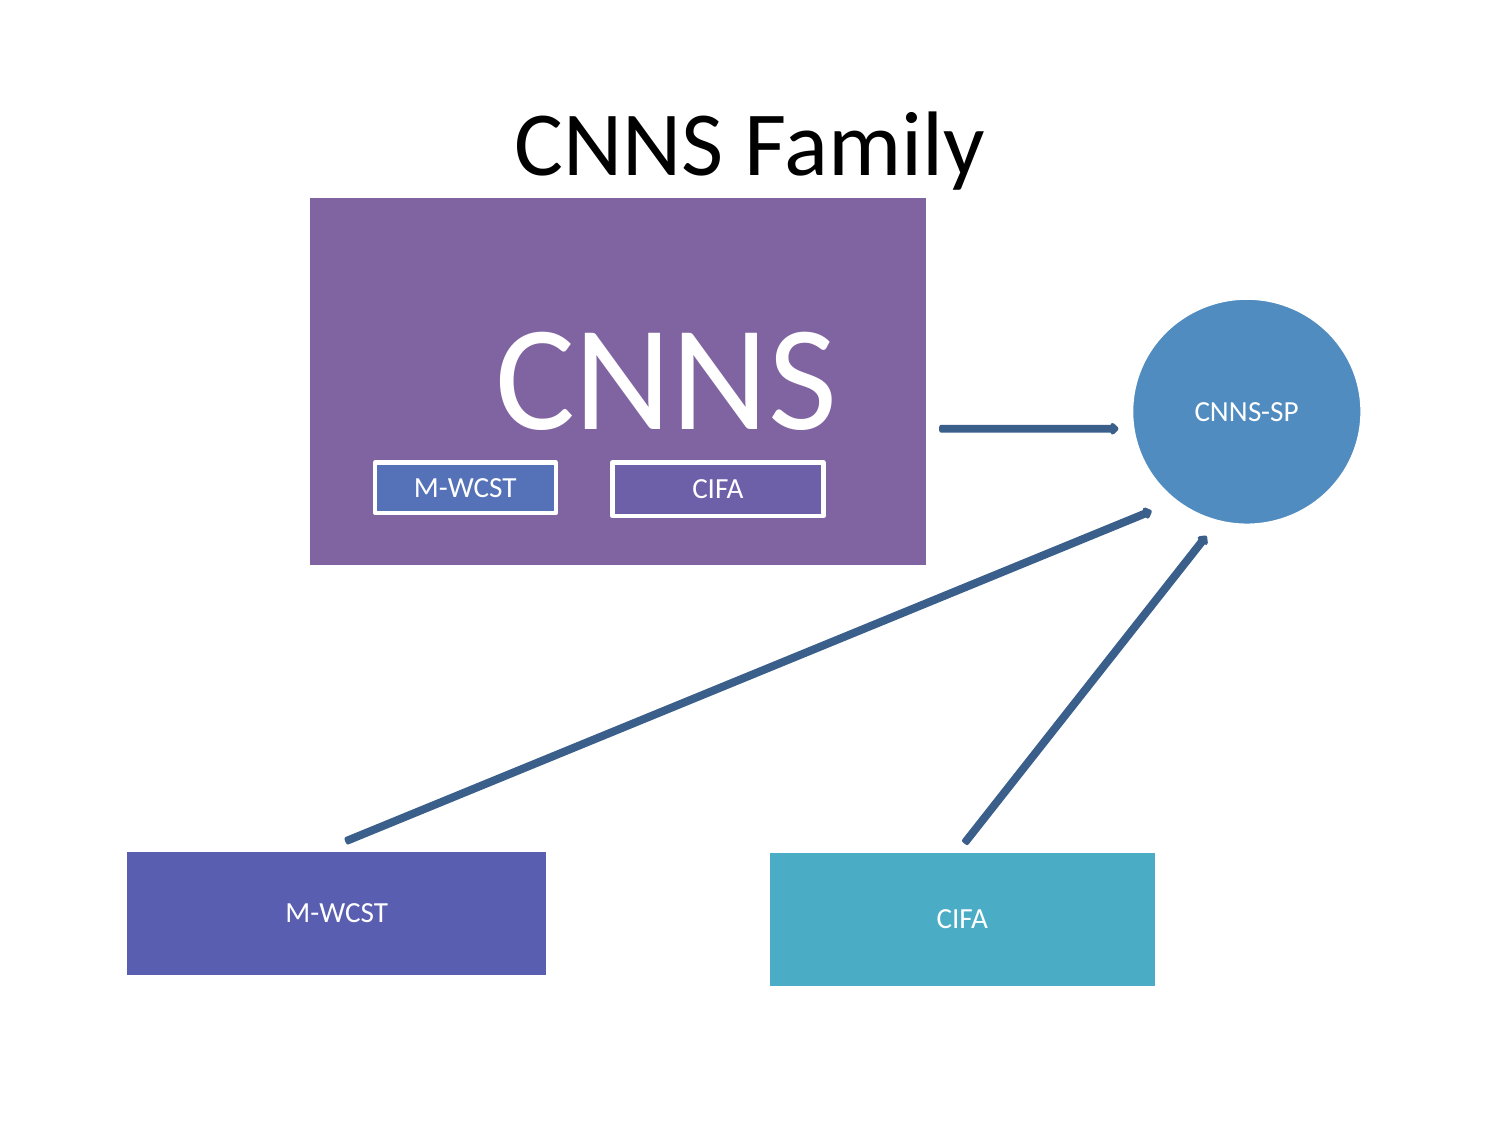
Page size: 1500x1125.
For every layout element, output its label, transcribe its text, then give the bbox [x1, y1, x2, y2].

title CNNS Family [75, 45, 1425, 233]
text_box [124, 195, 1363, 1059]
